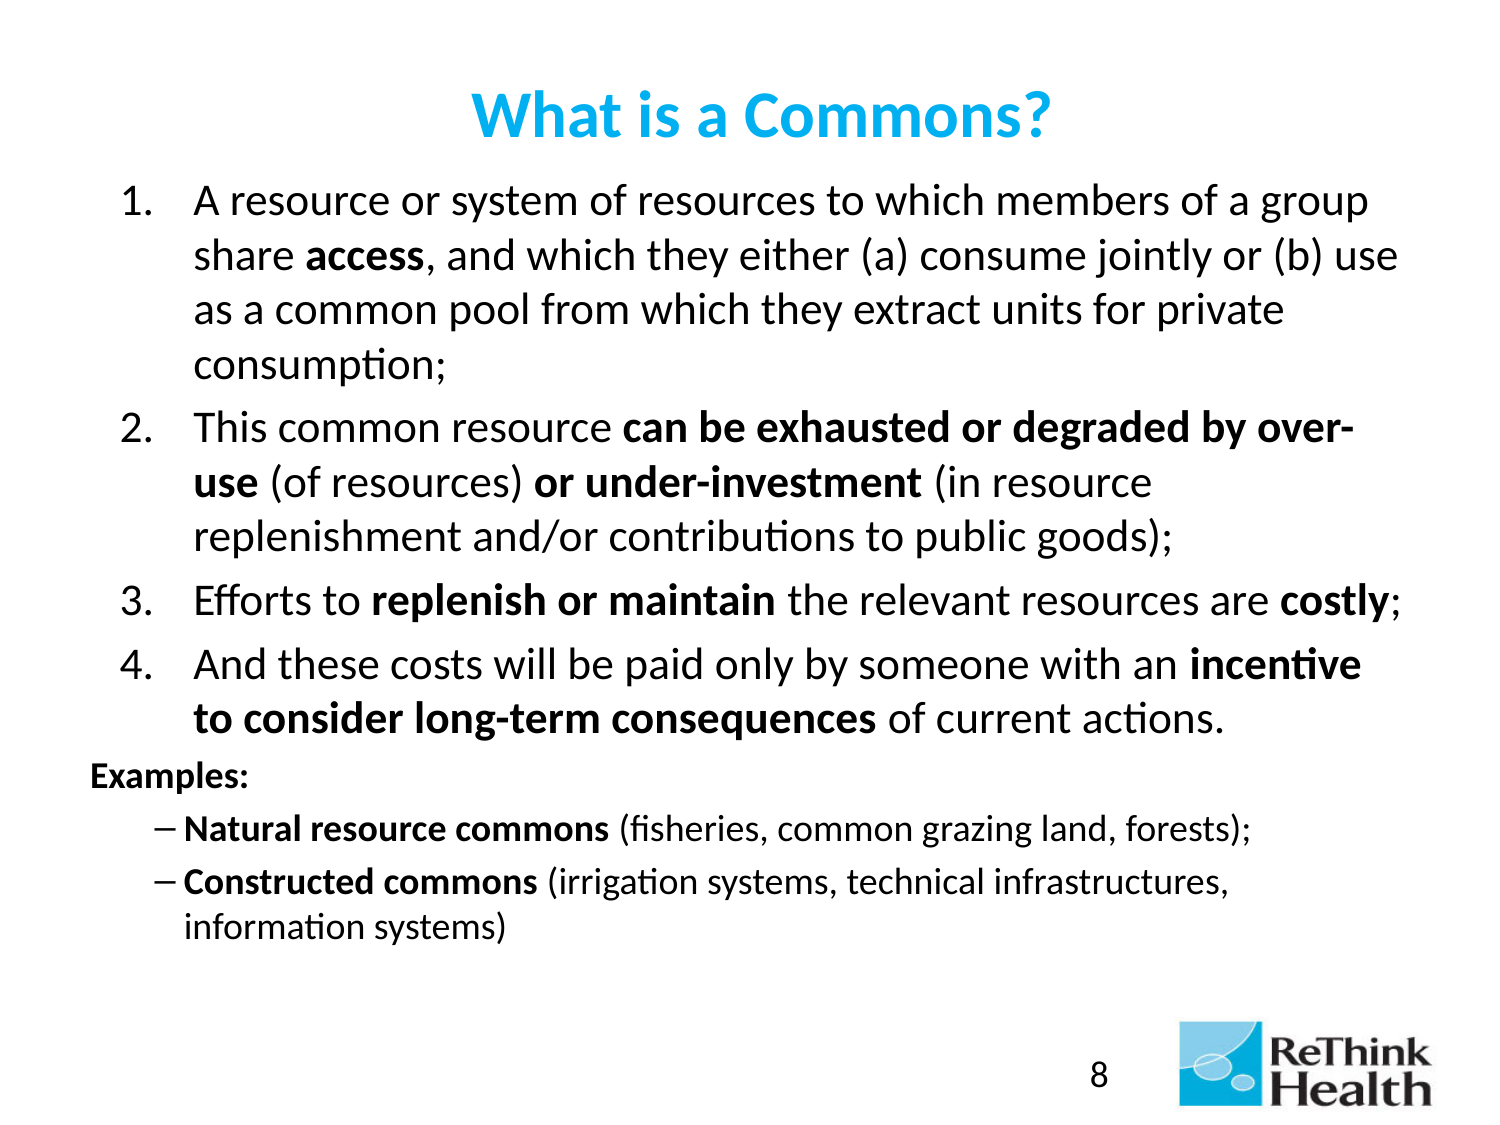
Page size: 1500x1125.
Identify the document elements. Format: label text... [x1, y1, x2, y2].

title What is a Commons? [87, 53, 1438, 166]
picture [1175, 1017, 1438, 1113]
list A resource or system of resources to which members of a group share access, and which they either (a) consume jointly or (b) use as a common pool from which they extract units for private consumption; This common resource can be exhausted or degraded by over-use (of resources) or under-investment (in resource replenishment and/or contributions to public goods); Efforts to replenish or maintain the relevant resources are costly; And these costs will be paid only by someone with an incentive to consider long-term consequences of current actions. Examples: Natural resource commons (fisheries, common grazing land, forests); Constructed commons (irrigation systems, technical infrastructures, information systems) [75, 162, 1425, 1013]
text_box 8 [1074, 1042, 1425, 1103]
